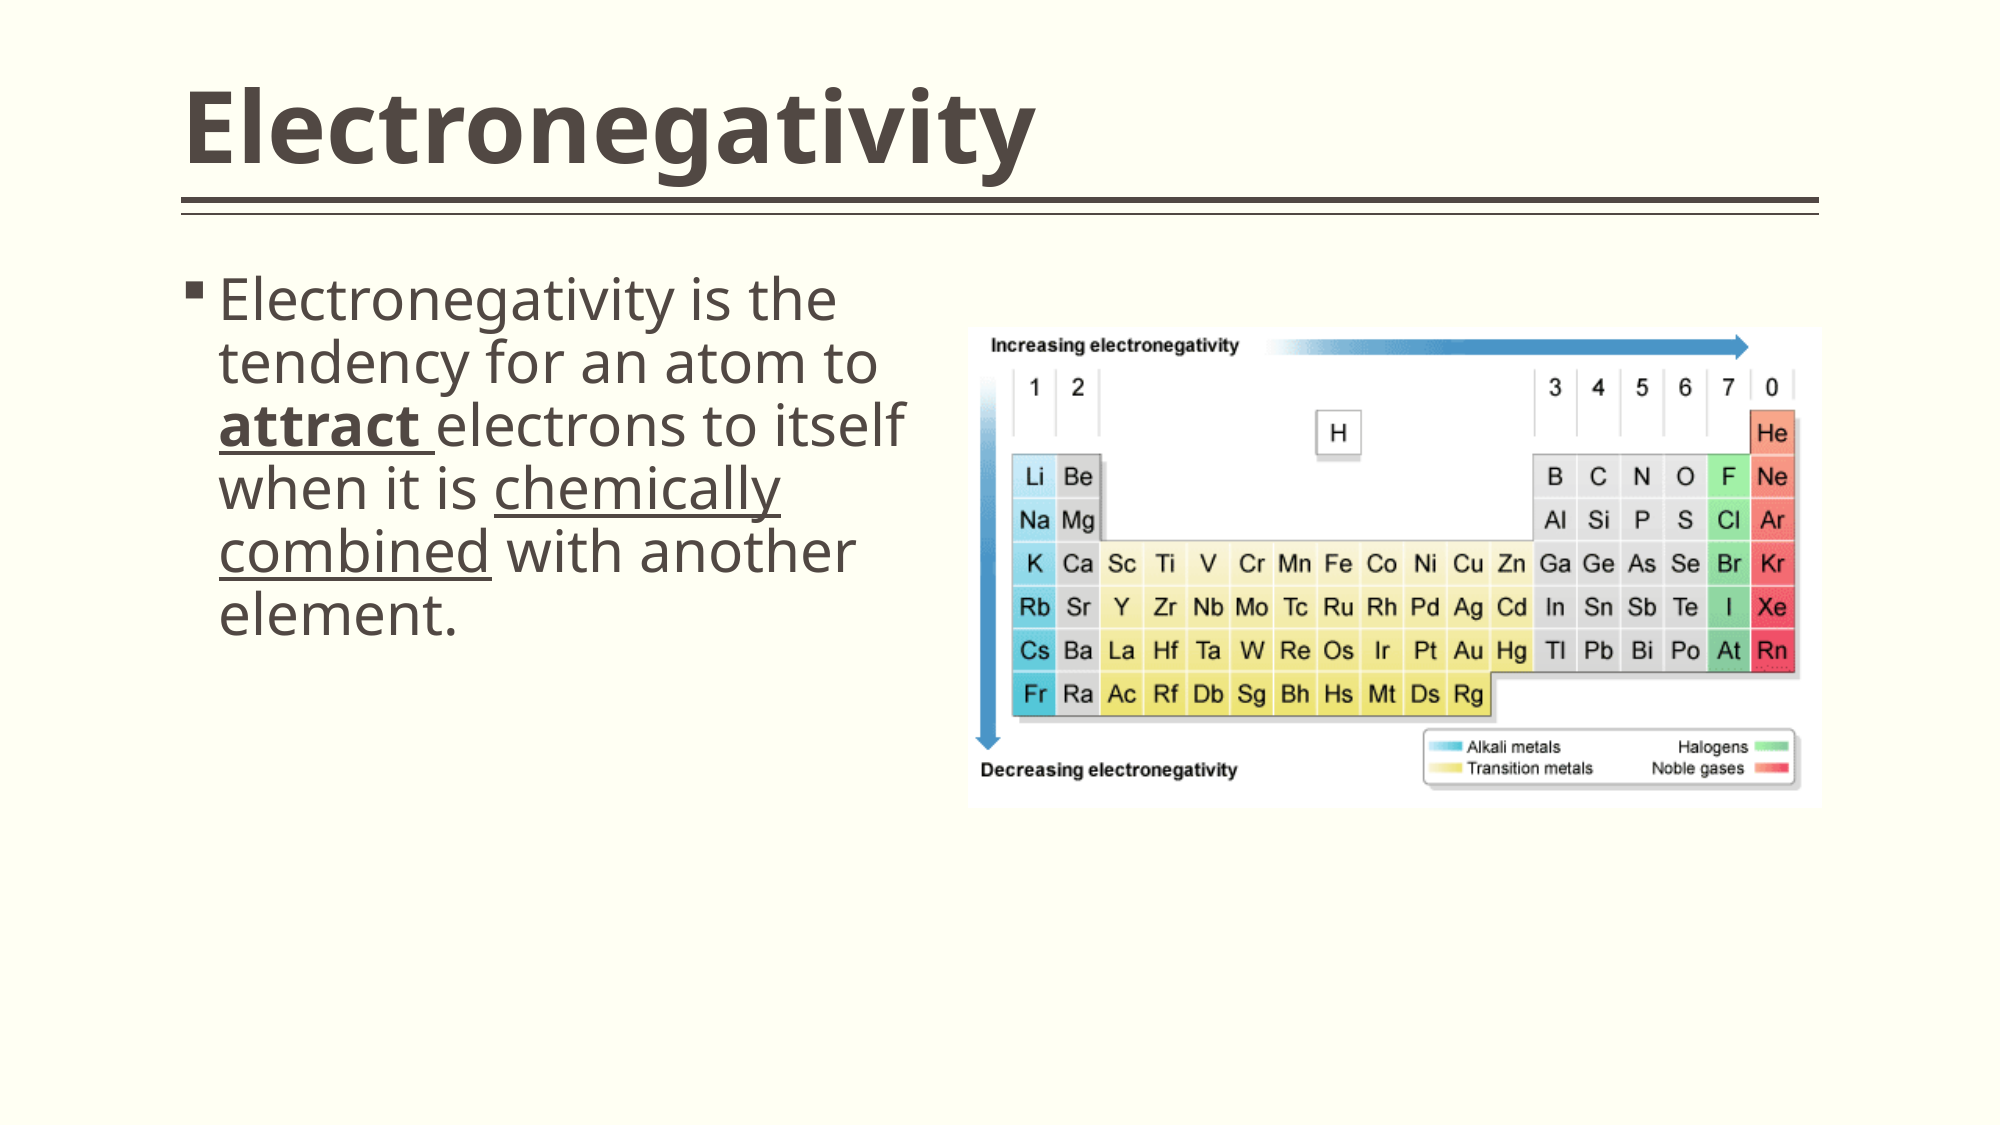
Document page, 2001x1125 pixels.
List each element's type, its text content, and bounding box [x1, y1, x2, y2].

picture [967, 327, 1822, 808]
title Electronegativity [181, 12, 1819, 193]
list Electronegativity is the tendency for an atom to attract electrons to itself when it is chemically combined with another element. [181, 262, 988, 1013]
